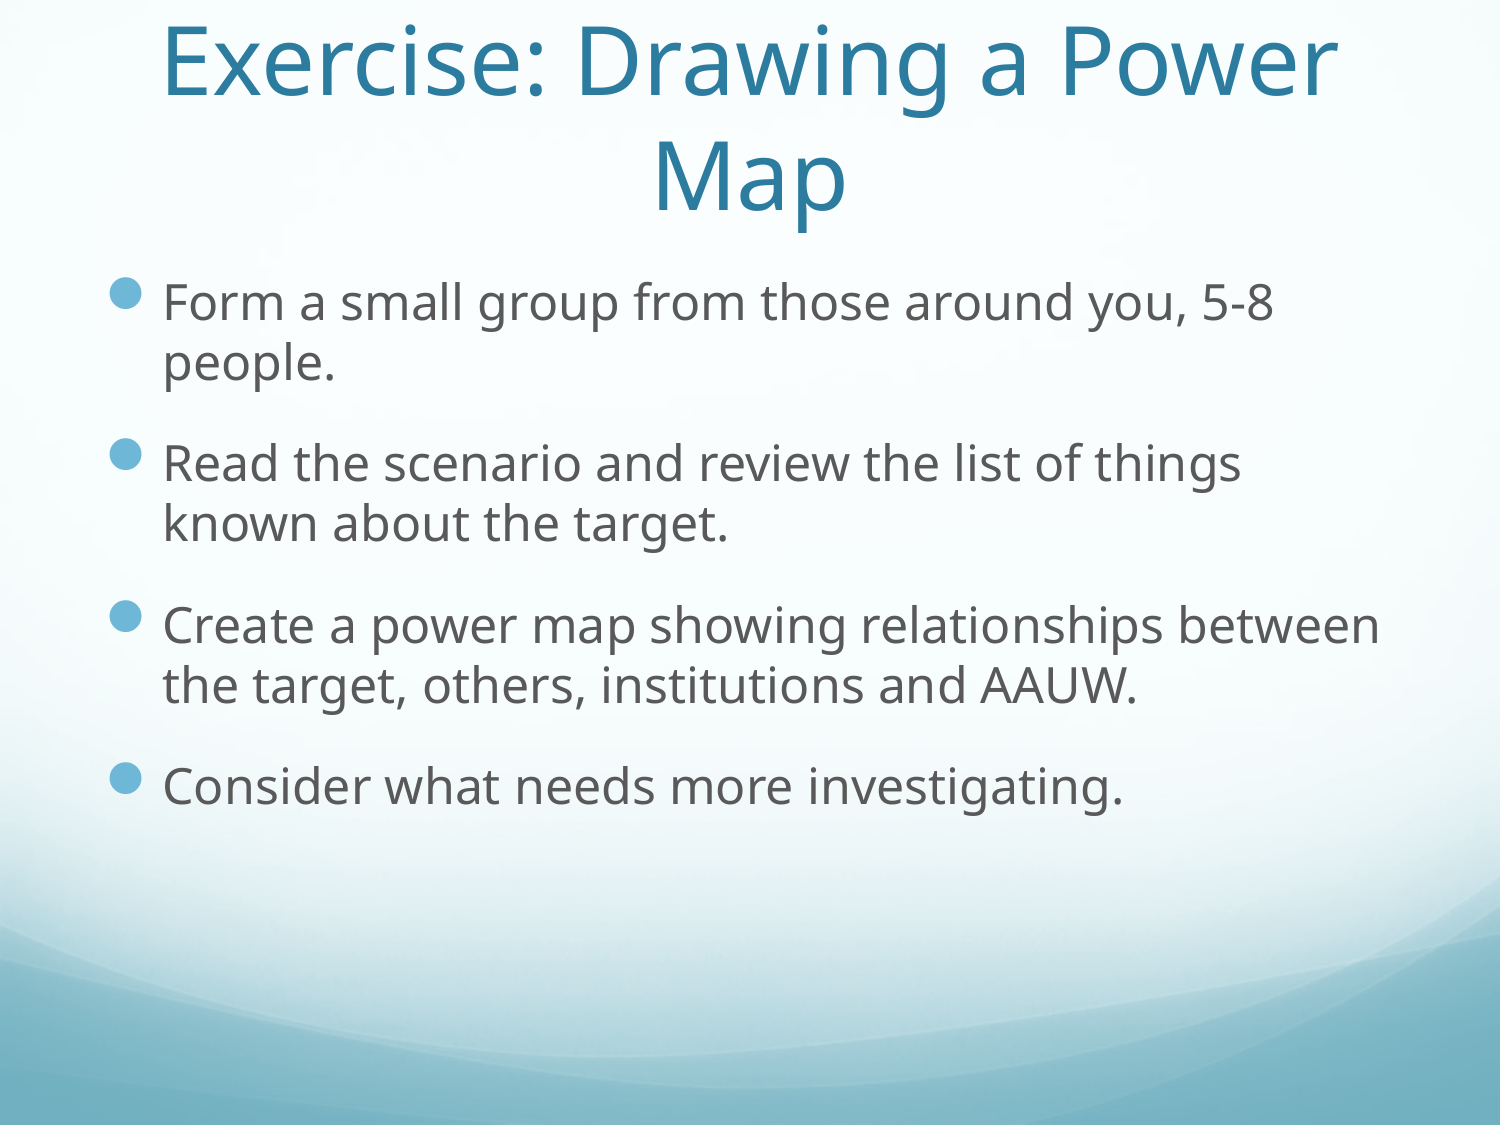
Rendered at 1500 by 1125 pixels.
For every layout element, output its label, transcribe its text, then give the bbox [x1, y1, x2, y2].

list Form a small group from those around you, 5-8 people. Read the scenario and review the list of things known about the target. Create a power map showing relationships between the target, others, institutions and AAUW. Consider what needs more investigating. [90, 262, 1410, 975]
title Exercise: Drawing a Power Map [90, 17, 1410, 237]
